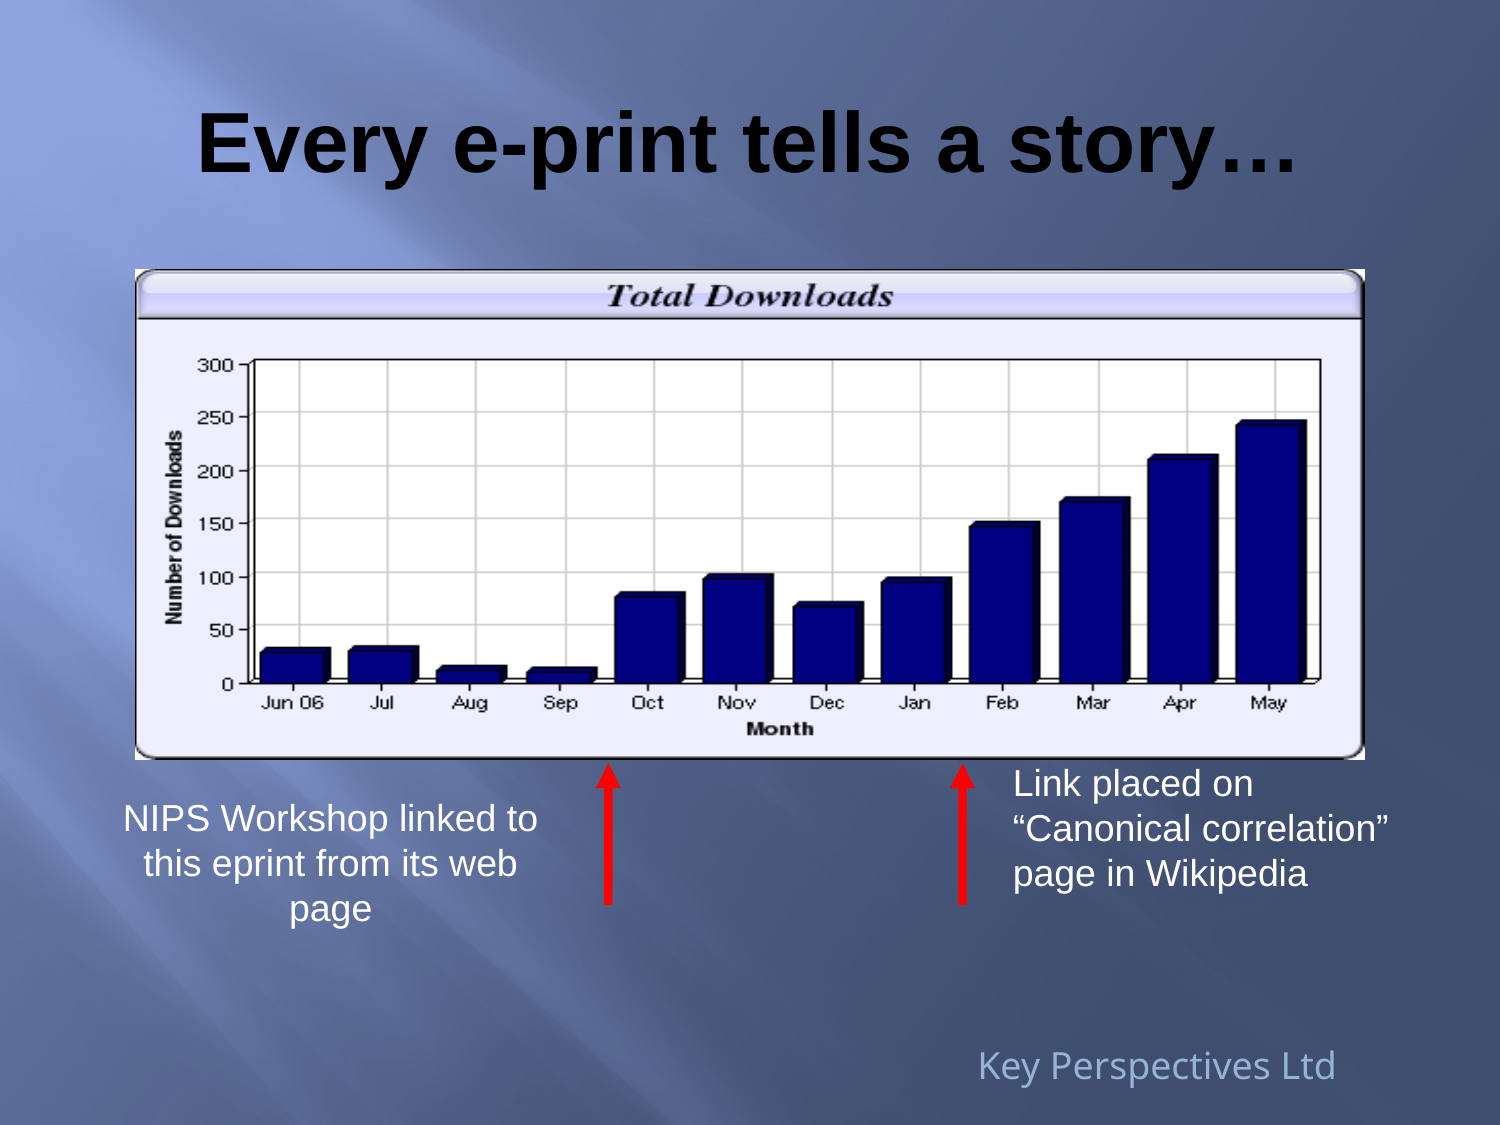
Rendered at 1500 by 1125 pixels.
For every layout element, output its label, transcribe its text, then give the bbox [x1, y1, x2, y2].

title Every e-print tells a story… [75, 45, 1425, 233]
text_box Key Perspectives Ltd [962, 1034, 1424, 1095]
text_box Link placed on “Canonical correlation” page in Wikipedia [998, 751, 1424, 902]
picture [135, 268, 1365, 760]
text_box NIPS Workshop linked to this eprint from its web page [88, 786, 573, 937]
